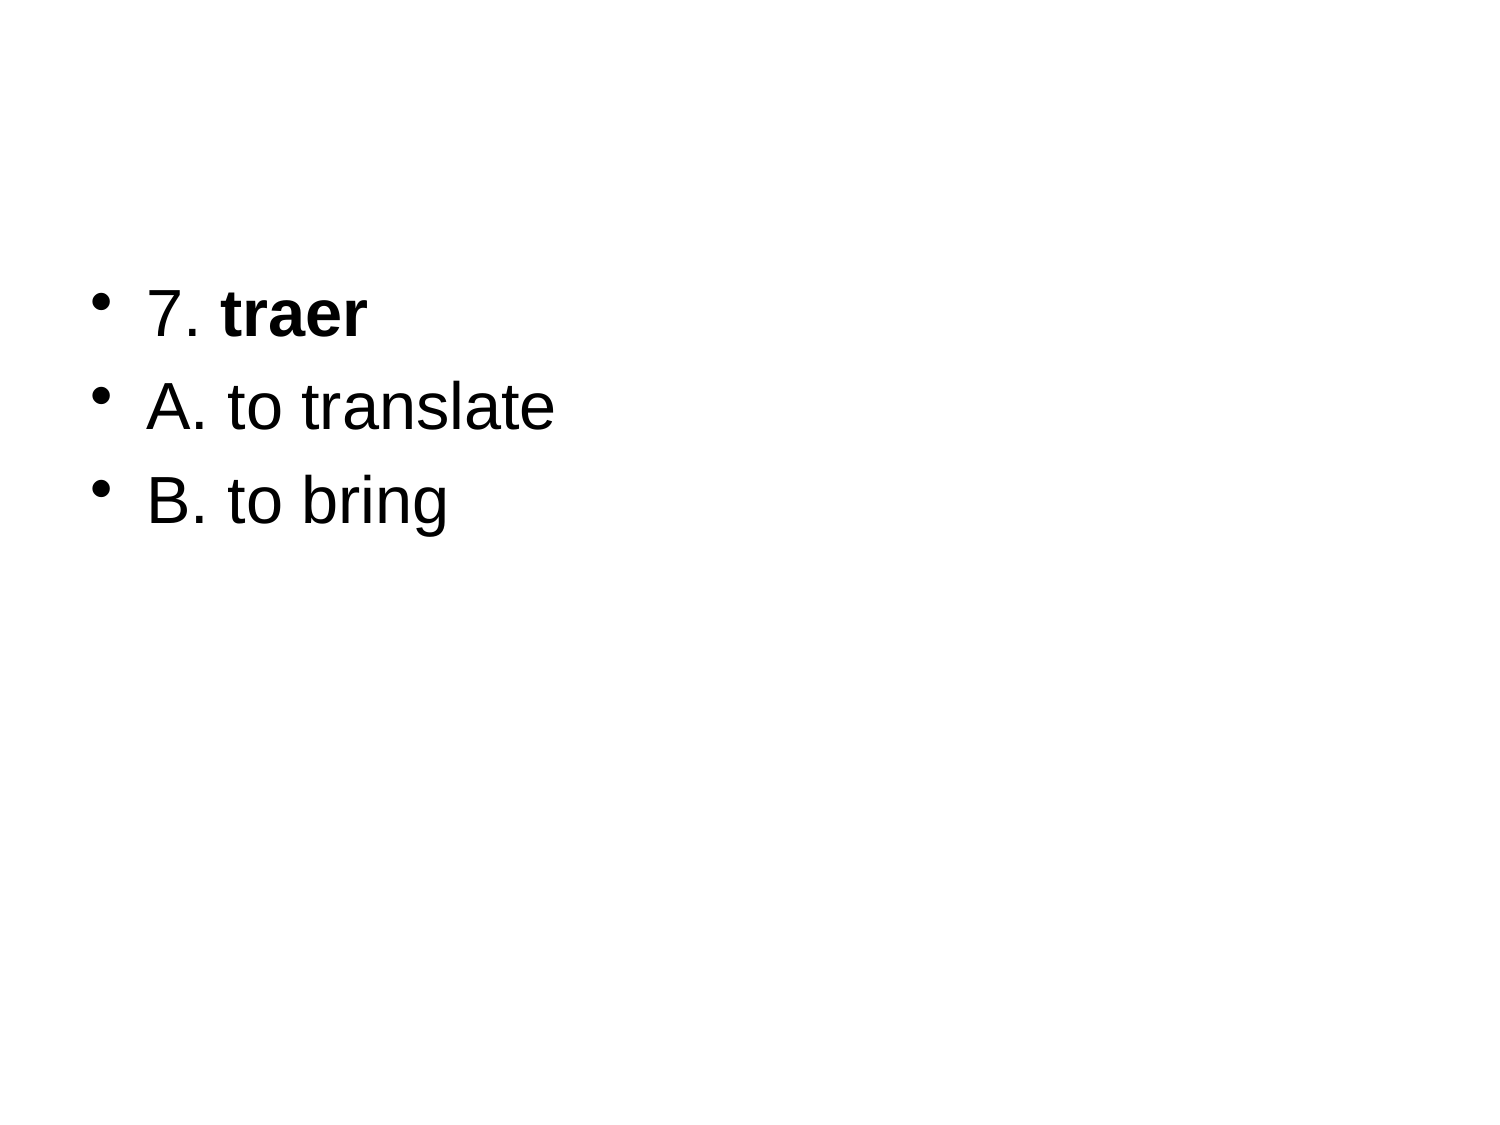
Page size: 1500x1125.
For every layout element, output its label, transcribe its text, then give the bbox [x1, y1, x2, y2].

list 7. traer A. to translate B. to bring [75, 262, 1425, 1005]
